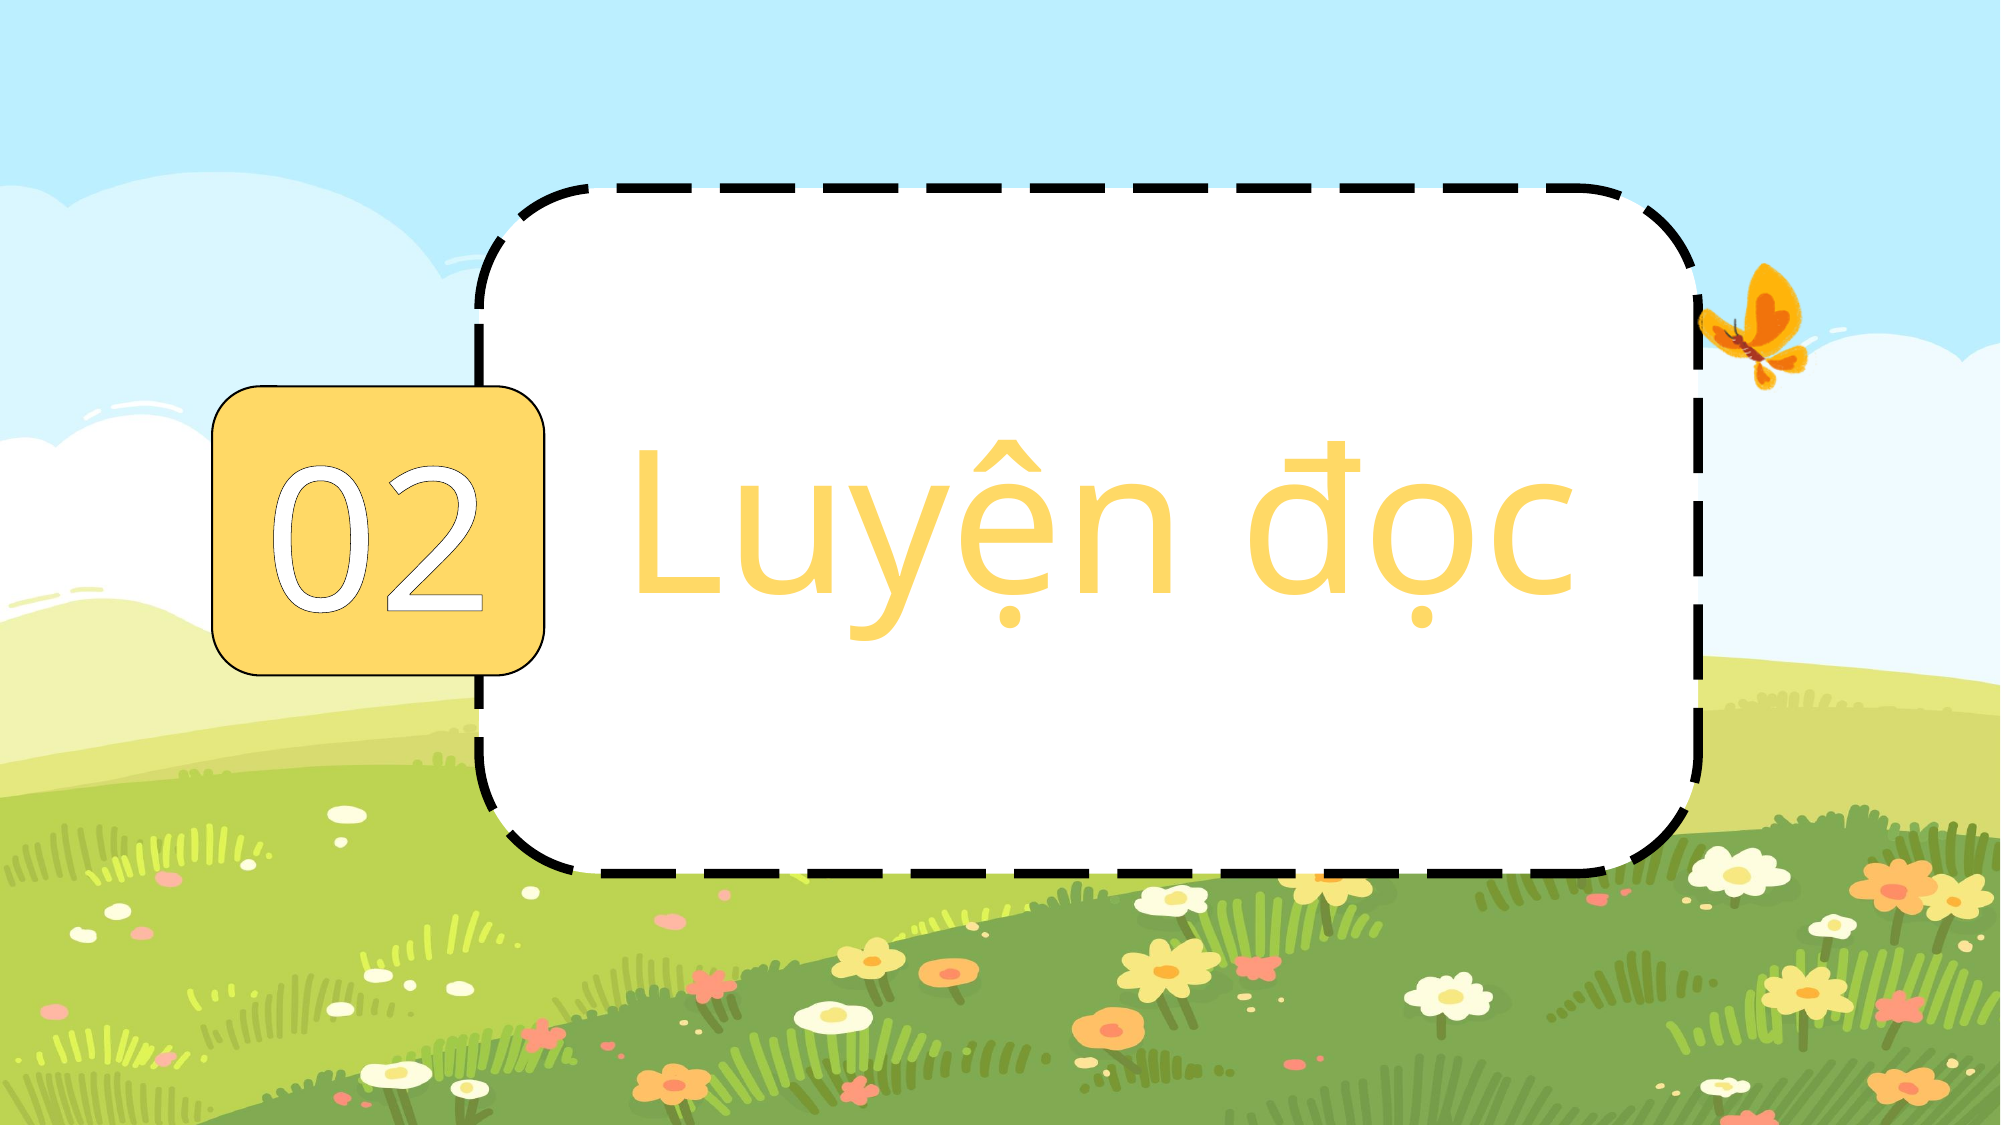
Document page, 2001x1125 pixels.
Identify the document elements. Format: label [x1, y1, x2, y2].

text_box [212, 188, 1699, 874]
picture [0, 0, 2001, 1125]
